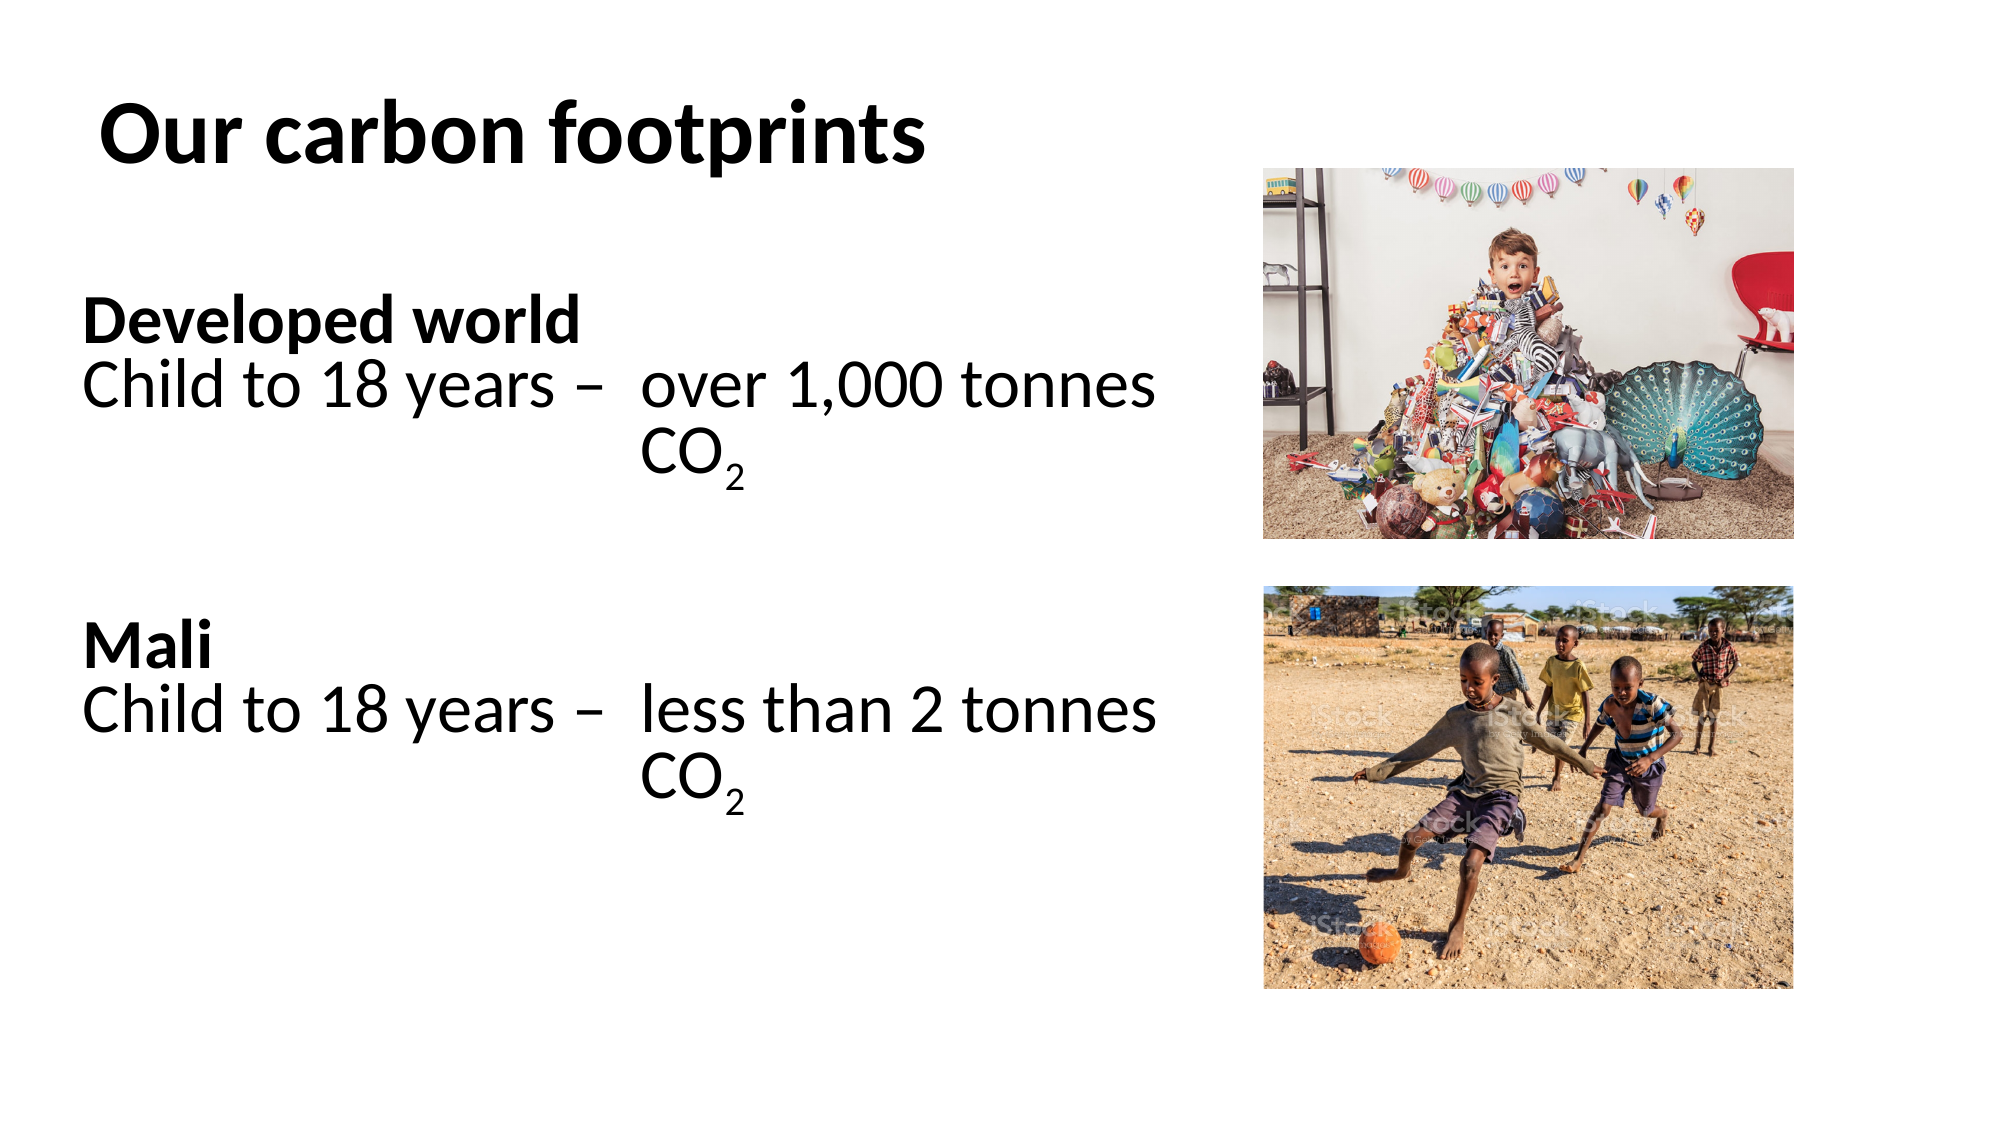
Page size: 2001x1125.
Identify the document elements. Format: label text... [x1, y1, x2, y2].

title Our carbon footprints [99, 44, 1900, 233]
picture [1263, 586, 1794, 989]
list Developed world Child to 18 years – over 1,000 tonnes CO2 Mali Child to 18 years – less than 2 tonnes CO2 [82, 214, 1240, 928]
picture [1263, 168, 1794, 539]
